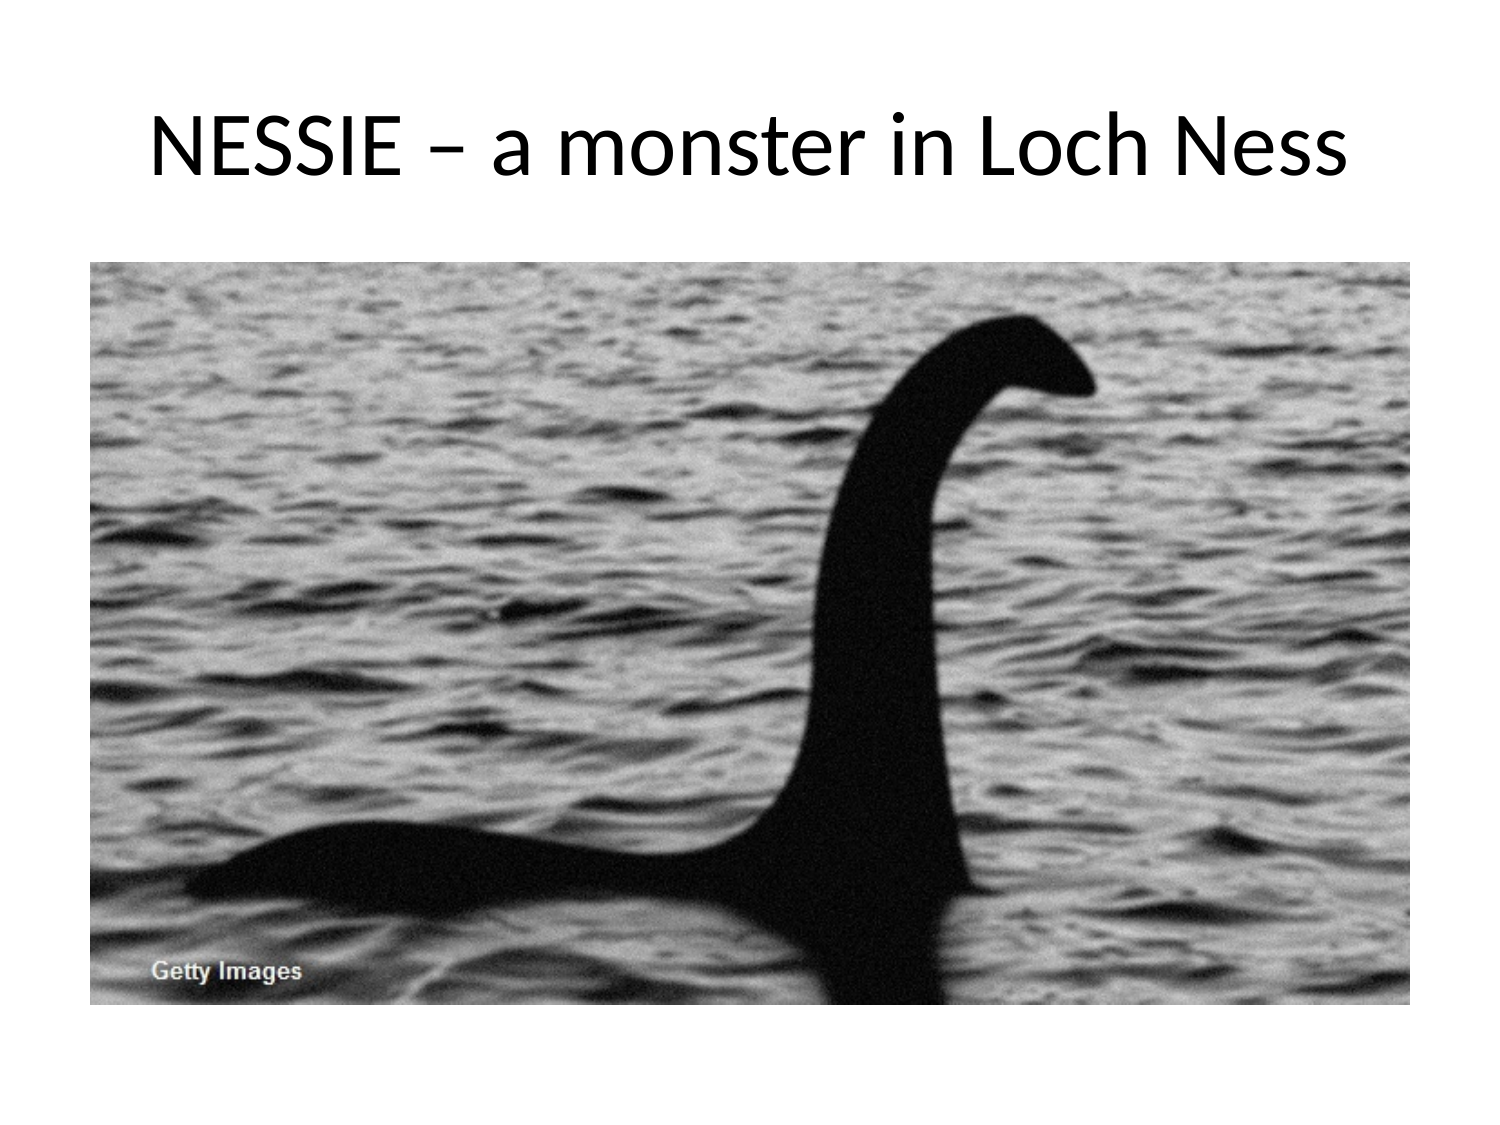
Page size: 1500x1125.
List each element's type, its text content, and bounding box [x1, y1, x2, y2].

title NESSIE – a monster in Loch Ness [75, 45, 1425, 233]
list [90, 262, 1410, 1006]
